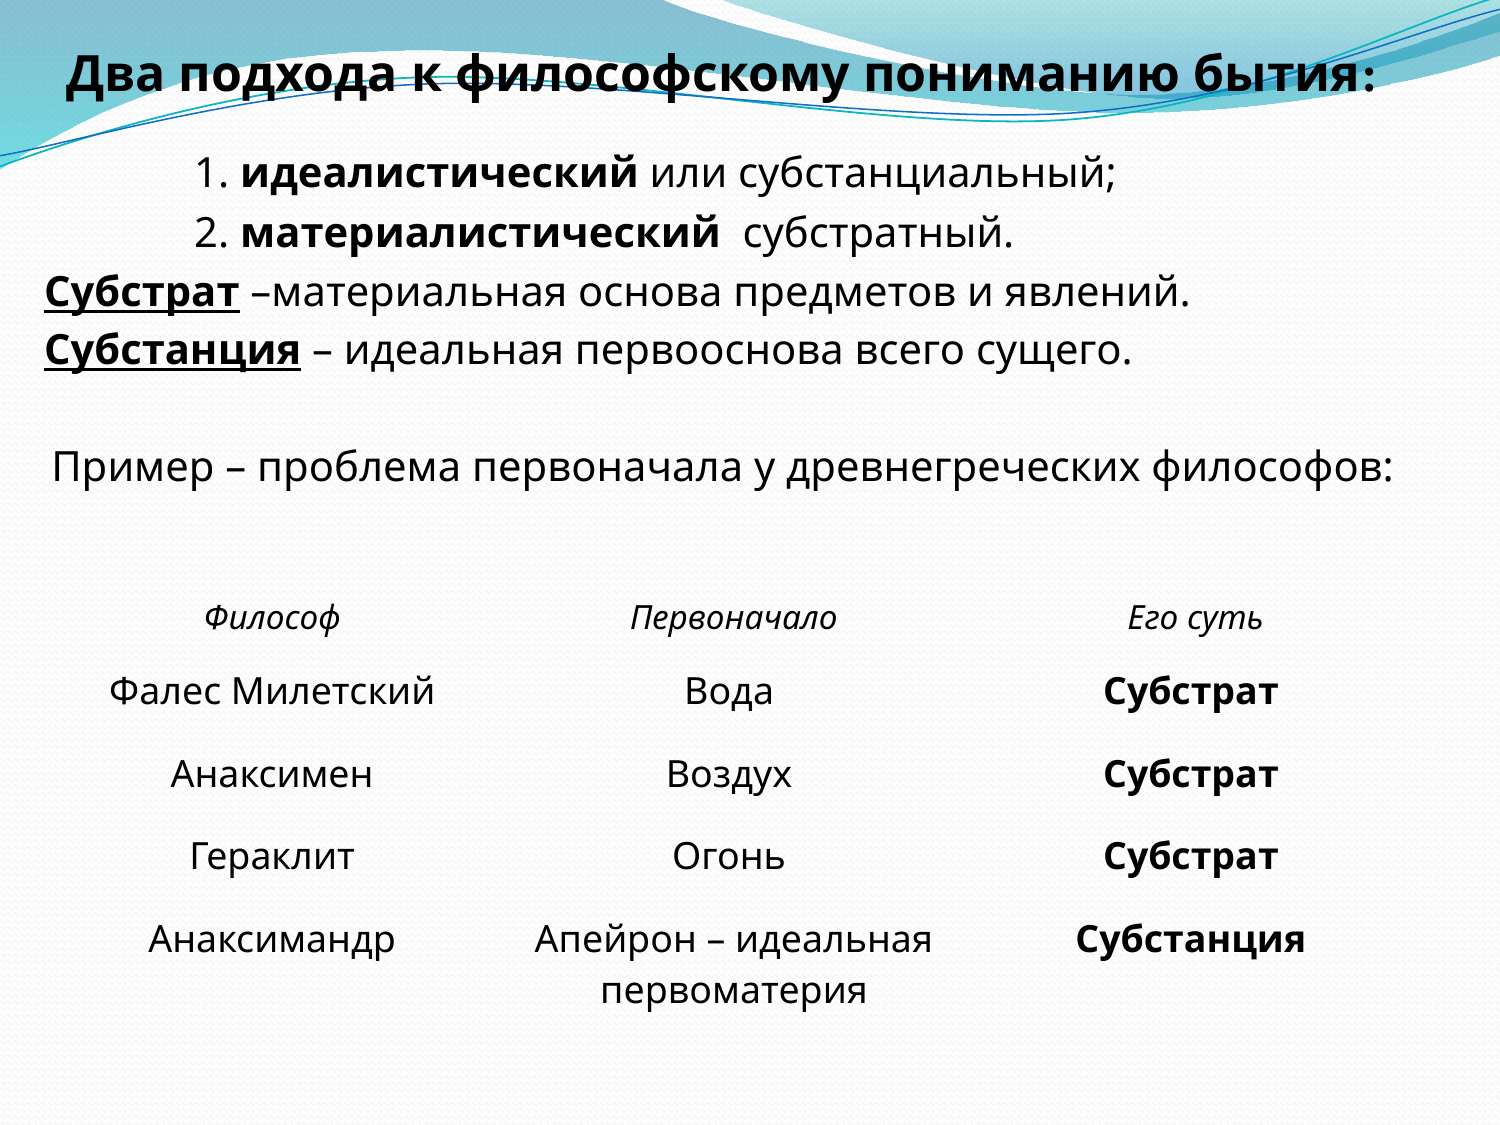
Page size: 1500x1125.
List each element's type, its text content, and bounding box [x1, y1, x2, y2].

table_cell Субстрат [965, 657, 1427, 740]
title Два подхода к философскому пониманию бытия: [53, 30, 1404, 102]
table_header Философ [41, 586, 503, 657]
table_cell Фалес Милетский [41, 657, 503, 740]
table_header Его суть [965, 586, 1427, 657]
table_cell Анаксимен [41, 740, 503, 822]
table_header Первоначало [503, 586, 965, 657]
list 1. идеалистический или субстанциальный; 2. материалистический субстратный. Субстрат –материальная основа предметов и явлений. Субстанция – идеальная первооснова всего сущего. Пример – проблема первоначала у древнегреческих философов: [29, 125, 1427, 976]
table_cell Гераклит [41, 822, 503, 905]
table_cell Огонь [503, 822, 965, 905]
table_cell Анаксимандр [41, 905, 503, 1022]
table_cell Субстрат [965, 740, 1427, 822]
table_cell Вода [503, 657, 965, 740]
table_cell Апейрон – идеальная первоматерия [503, 905, 965, 1022]
table_cell Субстрат [965, 822, 1427, 905]
table_cell Воздух [503, 740, 965, 822]
table_cell Субстанция [965, 905, 1427, 1022]
